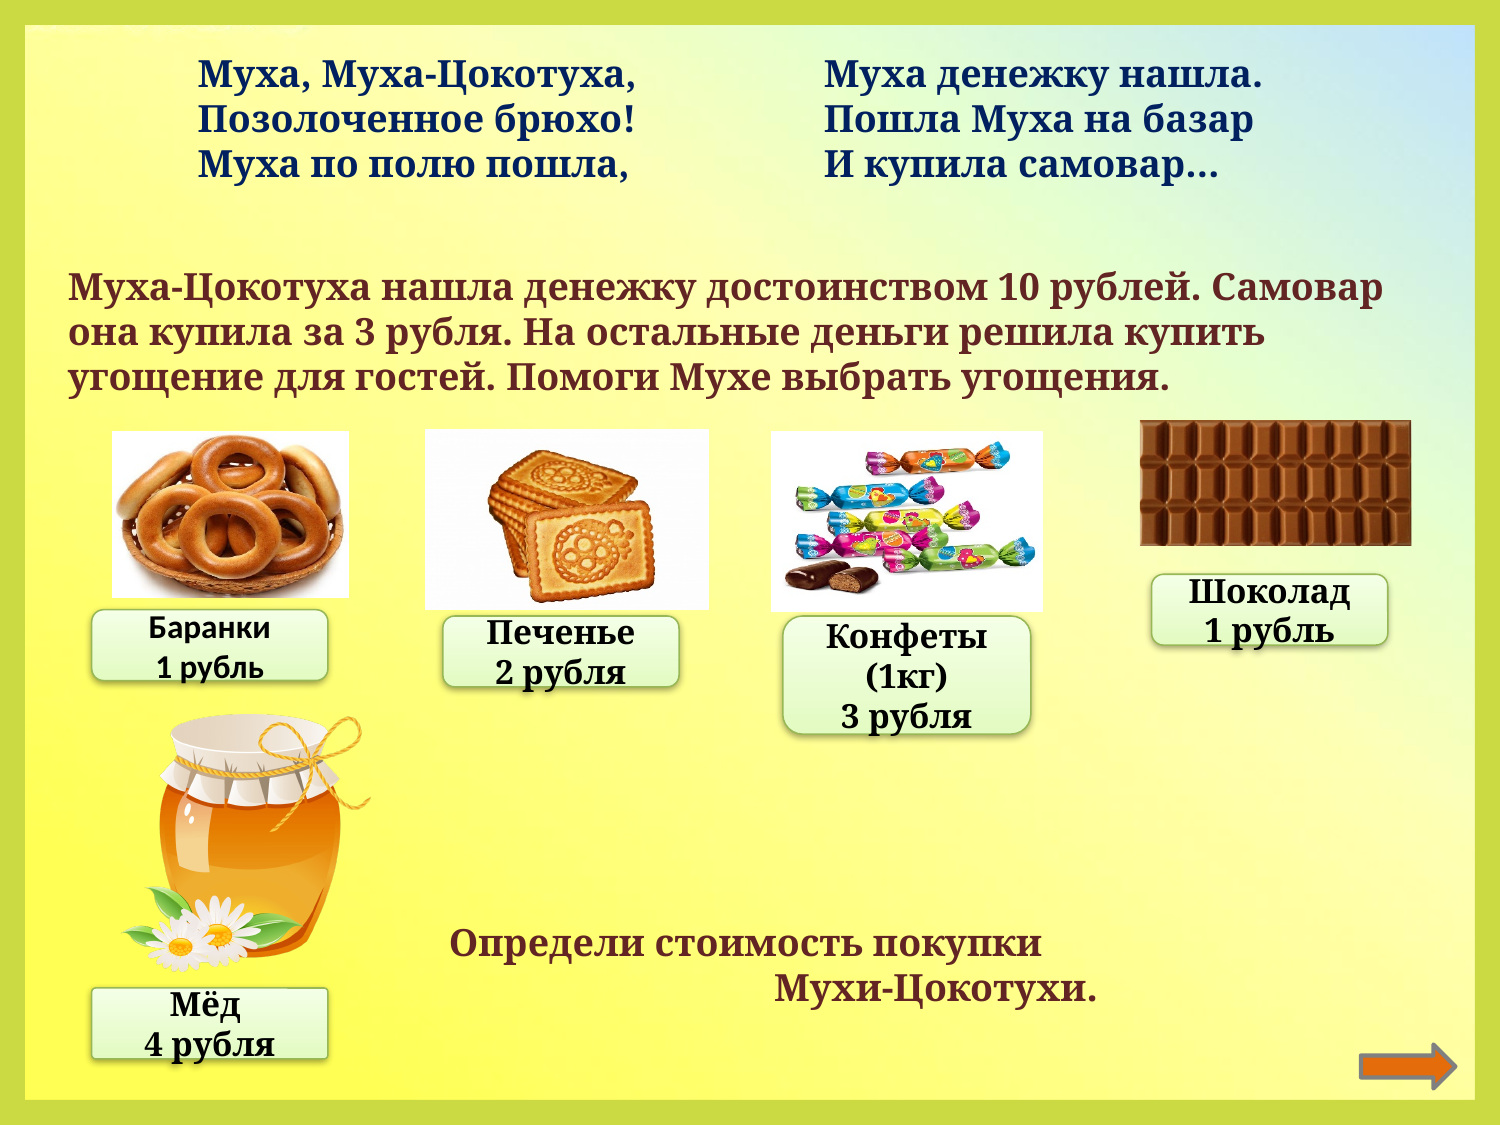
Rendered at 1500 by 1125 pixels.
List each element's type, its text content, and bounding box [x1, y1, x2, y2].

picture [770, 430, 1043, 612]
picture [1139, 420, 1412, 546]
text_box Мёд 4 рубля [90, 987, 329, 1060]
text_box Определи стоимость покупки Мухи-Цокотухи. [434, 911, 1380, 1017]
text_box Муха денежку нашла. Пошла Муха на базар И купила самовар… [808, 42, 1303, 193]
text_box Муха-Цокотуха нашла денежку достоинством 10 рублей. Самовар она купила за 3 рубля. На остальные деньги решила купить угощение для гостей. Помоги Мухе выбрать угощения. [53, 255, 1447, 405]
picture [111, 430, 349, 599]
text_box Шоколад 1 рубль [1150, 573, 1389, 646]
text_box Печенье 2 рубля [442, 619, 680, 688]
picture [120, 714, 371, 973]
text_box Конфеты (1кг) 3 рубля [782, 621, 1032, 735]
picture [424, 429, 709, 610]
text_box [1358, 1042, 1458, 1091]
text_box Муха, Муха-Цокотуха, Позолоченное брюхо! Муха по полю пошла, [183, 42, 680, 193]
text_box Баранки 1 рубль [90, 608, 329, 682]
